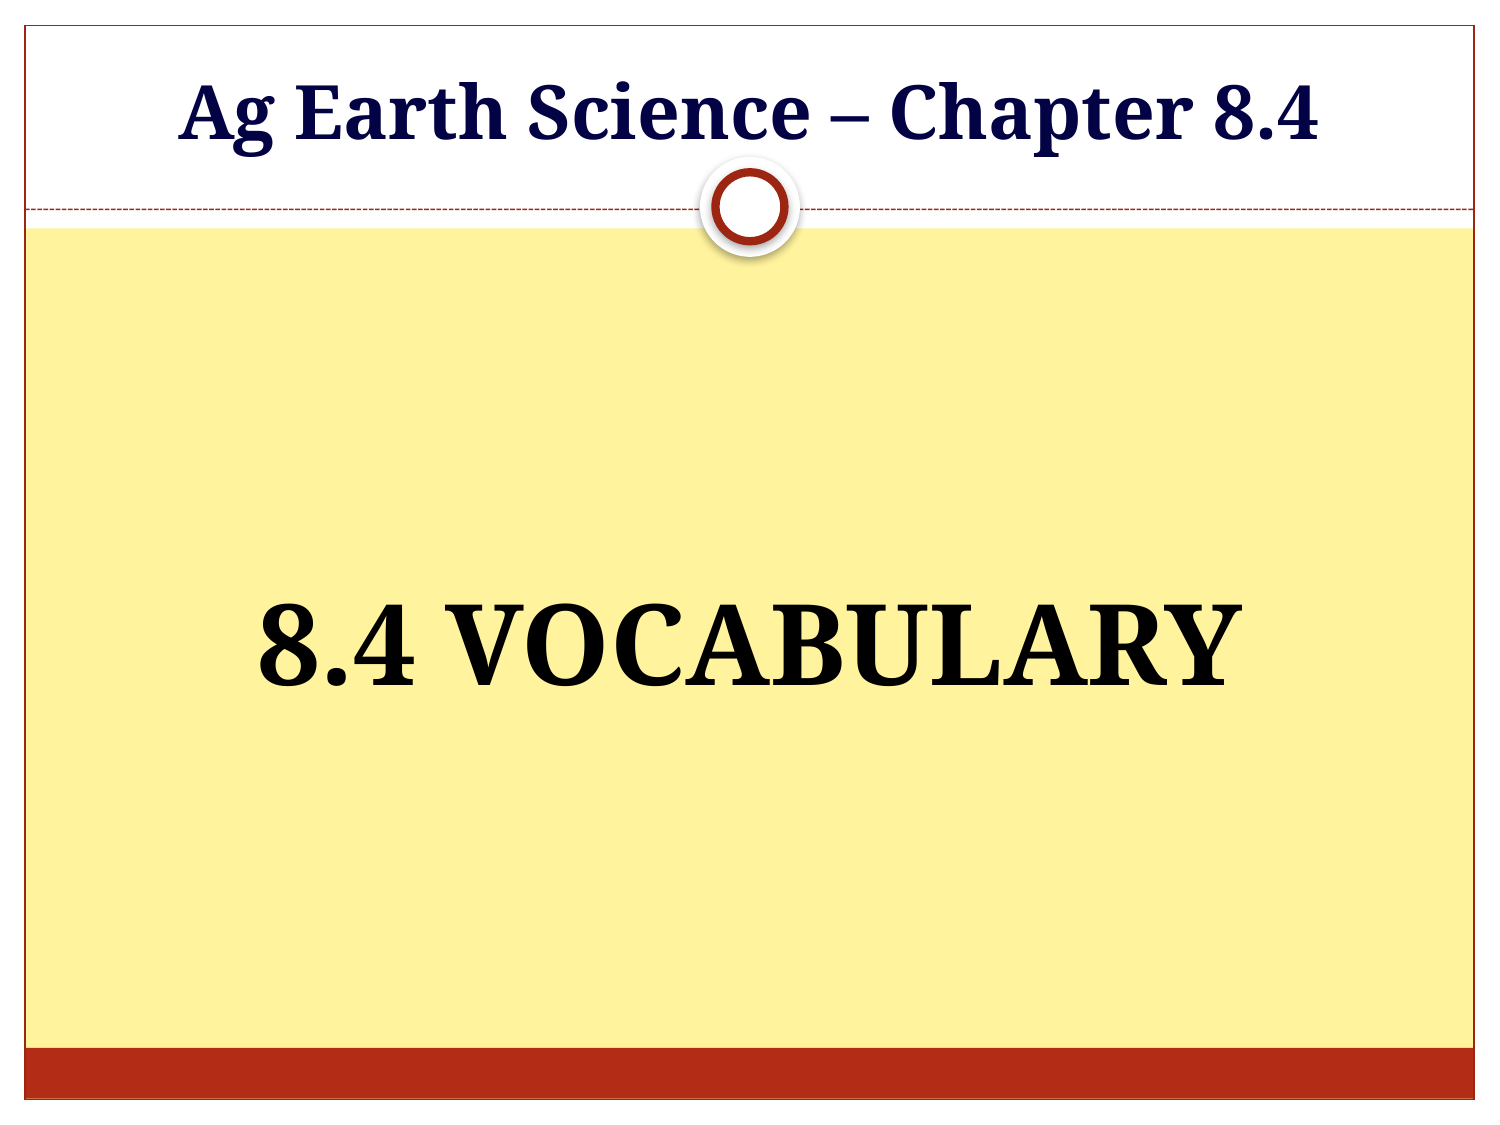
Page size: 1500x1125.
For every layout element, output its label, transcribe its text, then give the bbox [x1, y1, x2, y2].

title Ag Earth Science – Chapter 8.4 [49, 37, 1450, 162]
text_box 8.4 Vocabulary [242, 565, 1258, 716]
